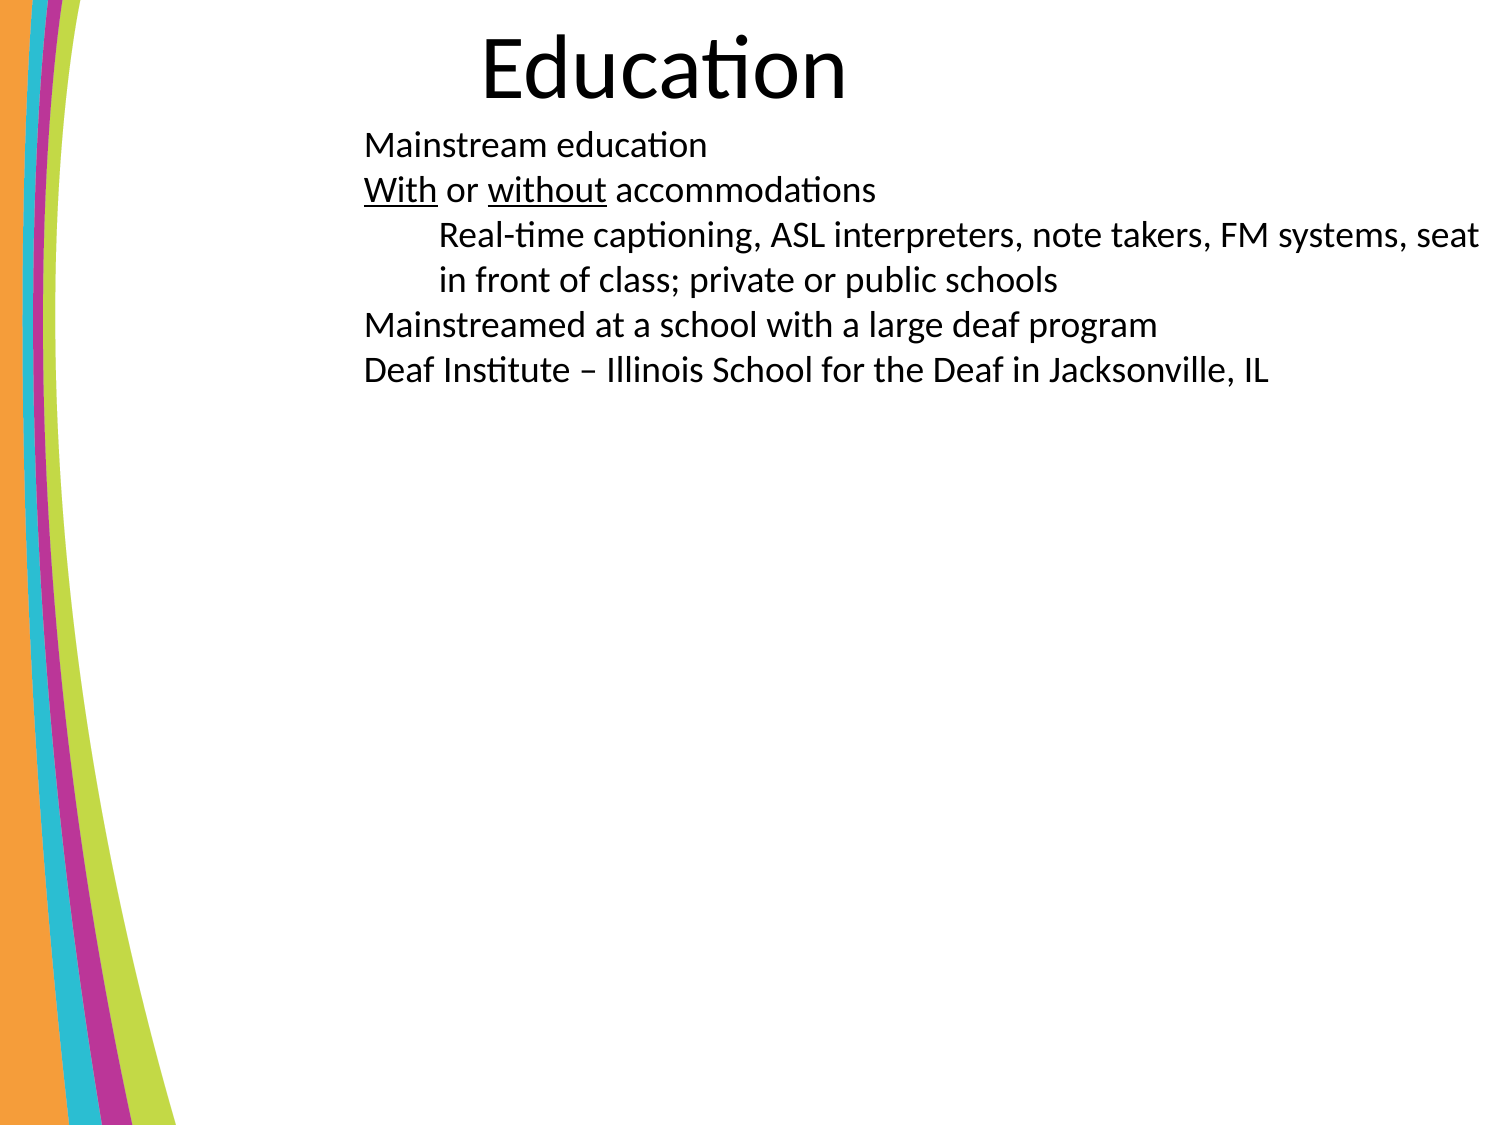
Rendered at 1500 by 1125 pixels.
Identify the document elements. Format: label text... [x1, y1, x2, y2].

title Education [0, 0, 1350, 233]
list Mainstream education With or without accommodations Real-time captioning, ASL interpreters, note takers, FM systems, seat in front of class; private or public schools Mainstreamed at a school with a large deaf program Deaf Institute – Illinois School for the Deaf in Jacksonville, IL [348, 112, 1500, 930]
